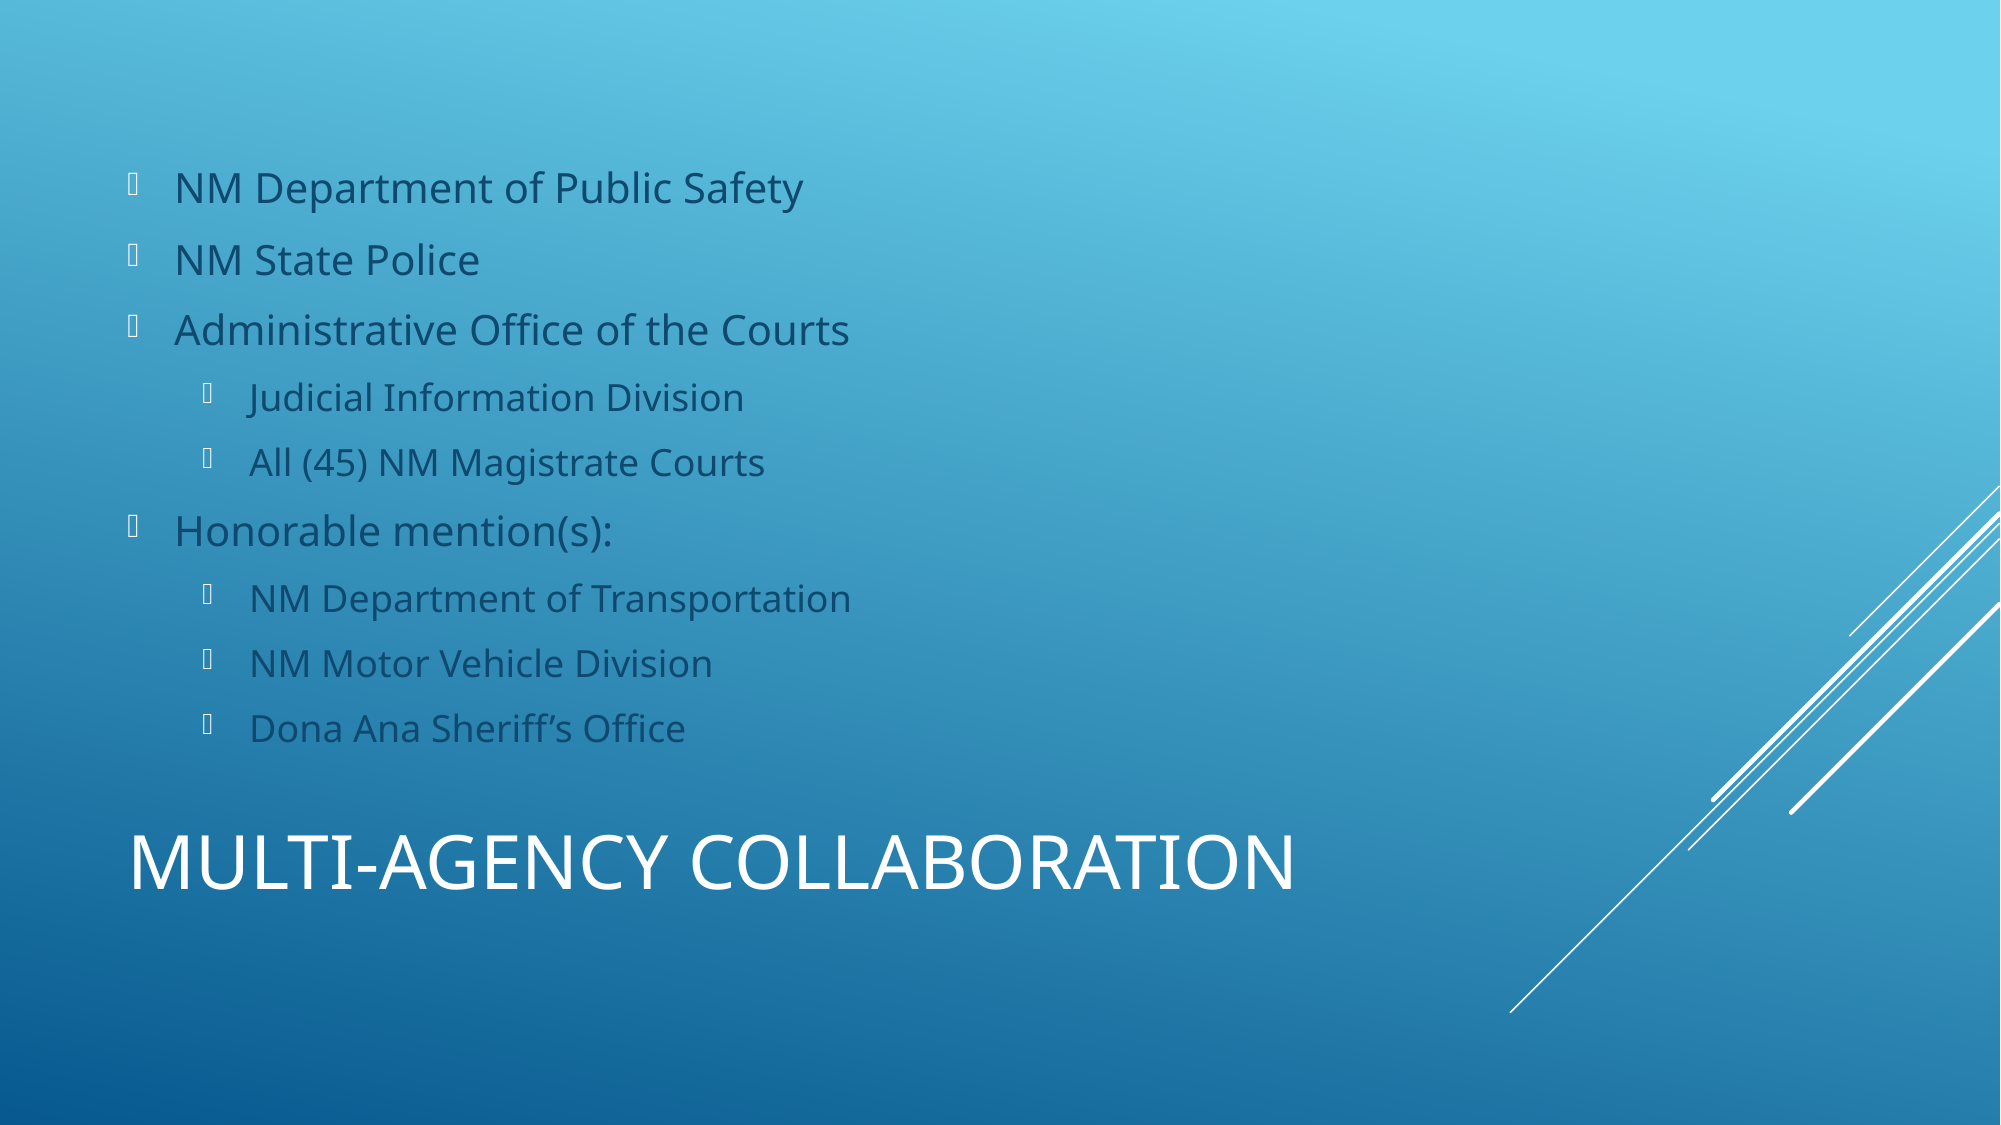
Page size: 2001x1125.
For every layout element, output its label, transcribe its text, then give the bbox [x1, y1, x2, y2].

title Multi-agency collaboration [112, 800, 1513, 984]
list NM Department of Public Safety NM State Police Administrative Office of the Courts Judicial Information Division All (45) NM Magistrate Courts Honorable mention(s): NM Department of Transportation NM Motor Vehicle Division Dona Ana Sheriff’s Office [112, 112, 1513, 800]
